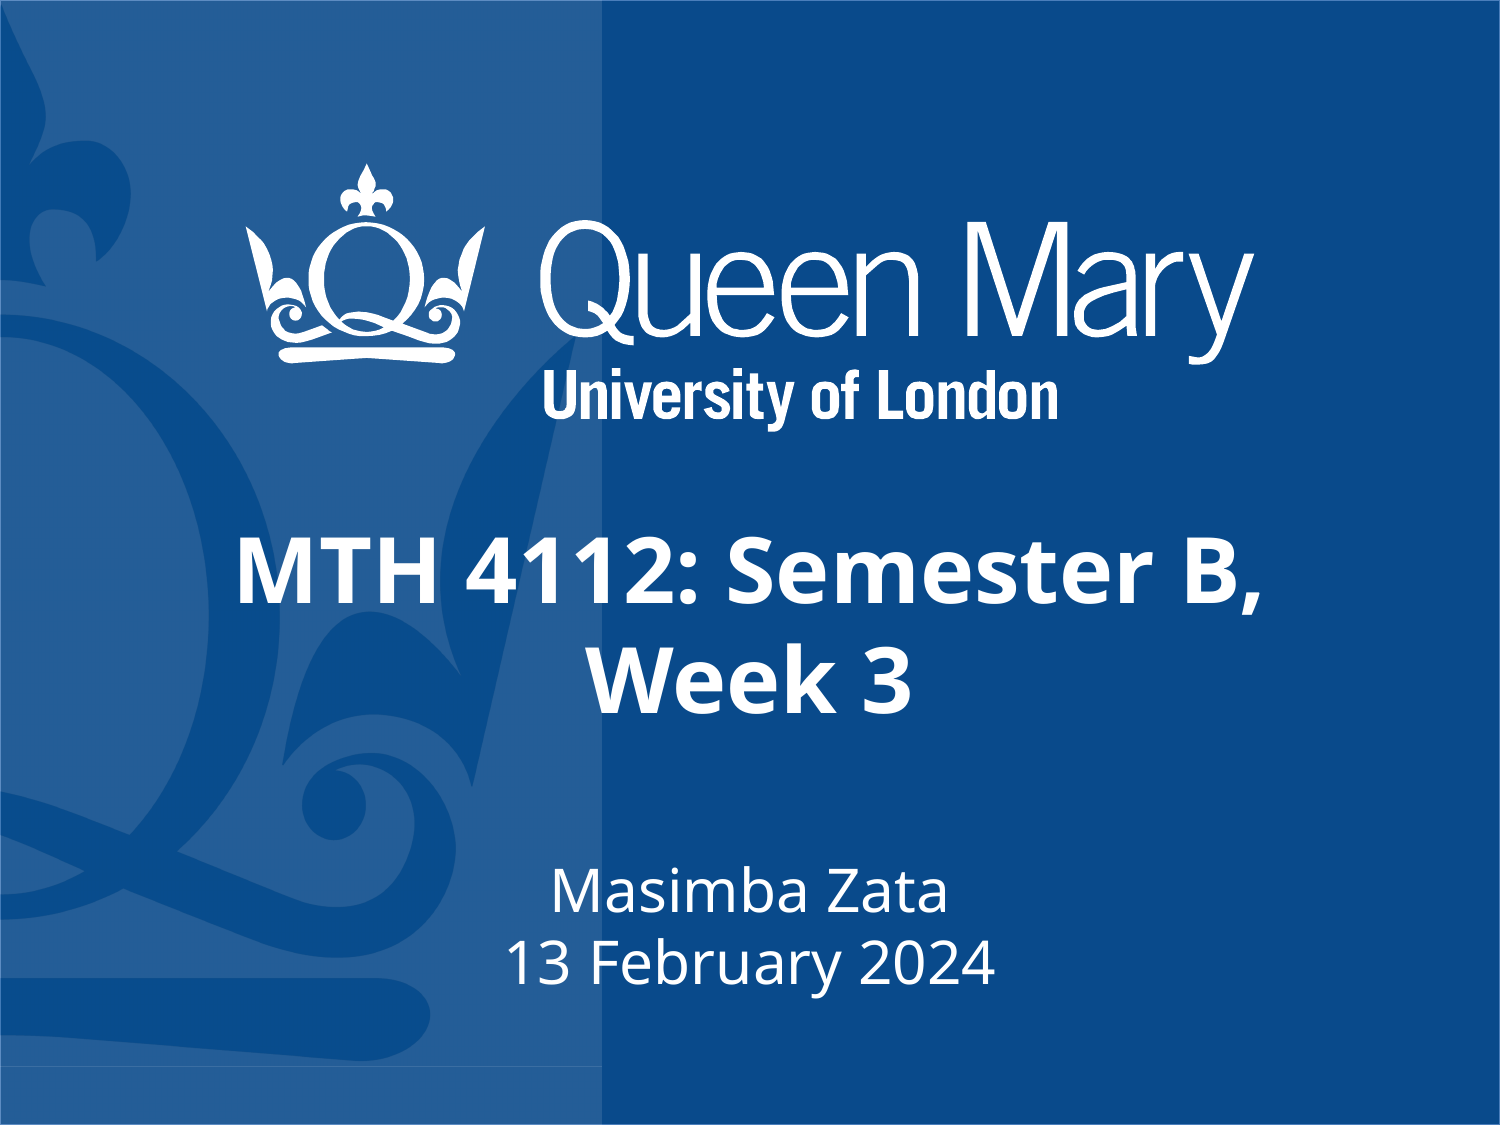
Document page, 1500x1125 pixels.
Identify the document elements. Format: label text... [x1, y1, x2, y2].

picture [244, 162, 1256, 433]
text_box MTH 4112: Semester B, Week 3 Masimba Zata 13 February 2024 [131, 504, 1369, 1005]
